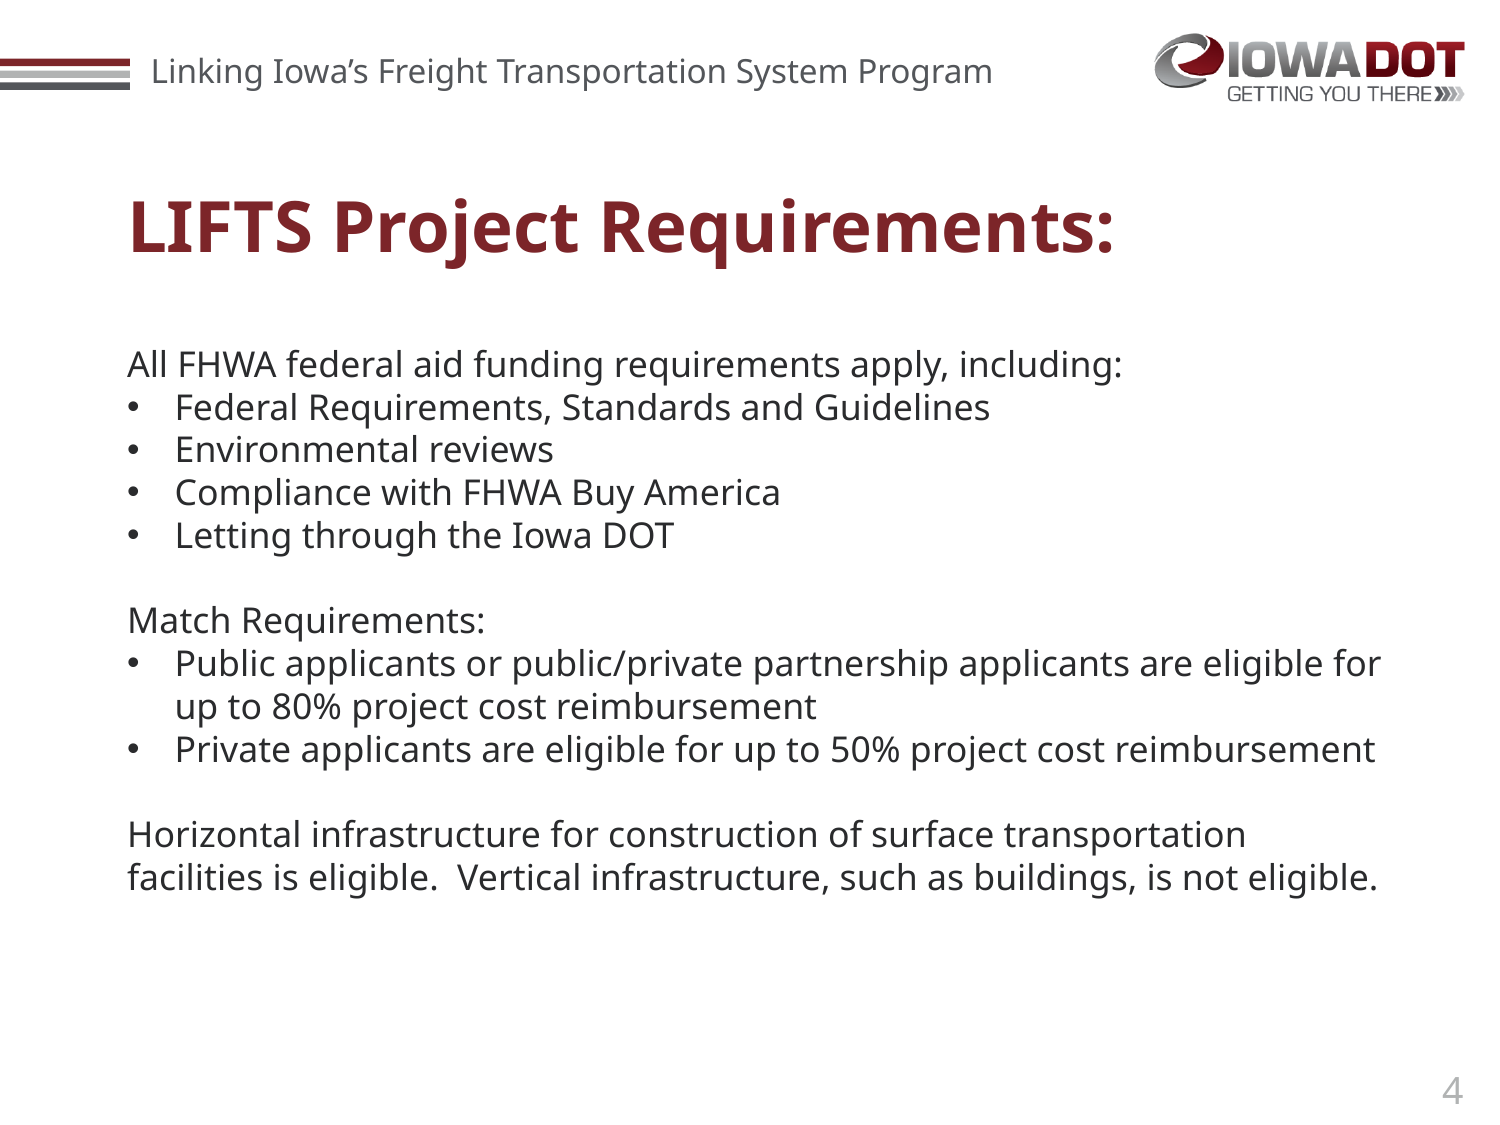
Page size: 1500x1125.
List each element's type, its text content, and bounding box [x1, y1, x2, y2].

list All FHWA federal aid funding requirements apply, including: Federal Requirements, Standards and Guidelines Environmental reviews Compliance with FHWA Buy America Letting through the Iowa DOT Match Requirements: Public applicants or public/private partnership applicants are eligible for up to 80% project cost reimbursement Private applicants are eligible for up to 50% project cost reimbursement Horizontal infrastructure for construction of surface transportation facilities is eligible. Vertical infrastructure, such as buildings, is not eligible. [112, 334, 1400, 990]
title LIFTS Project Requirements: [112, 194, 1500, 254]
picture [1147, 23, 1471, 114]
